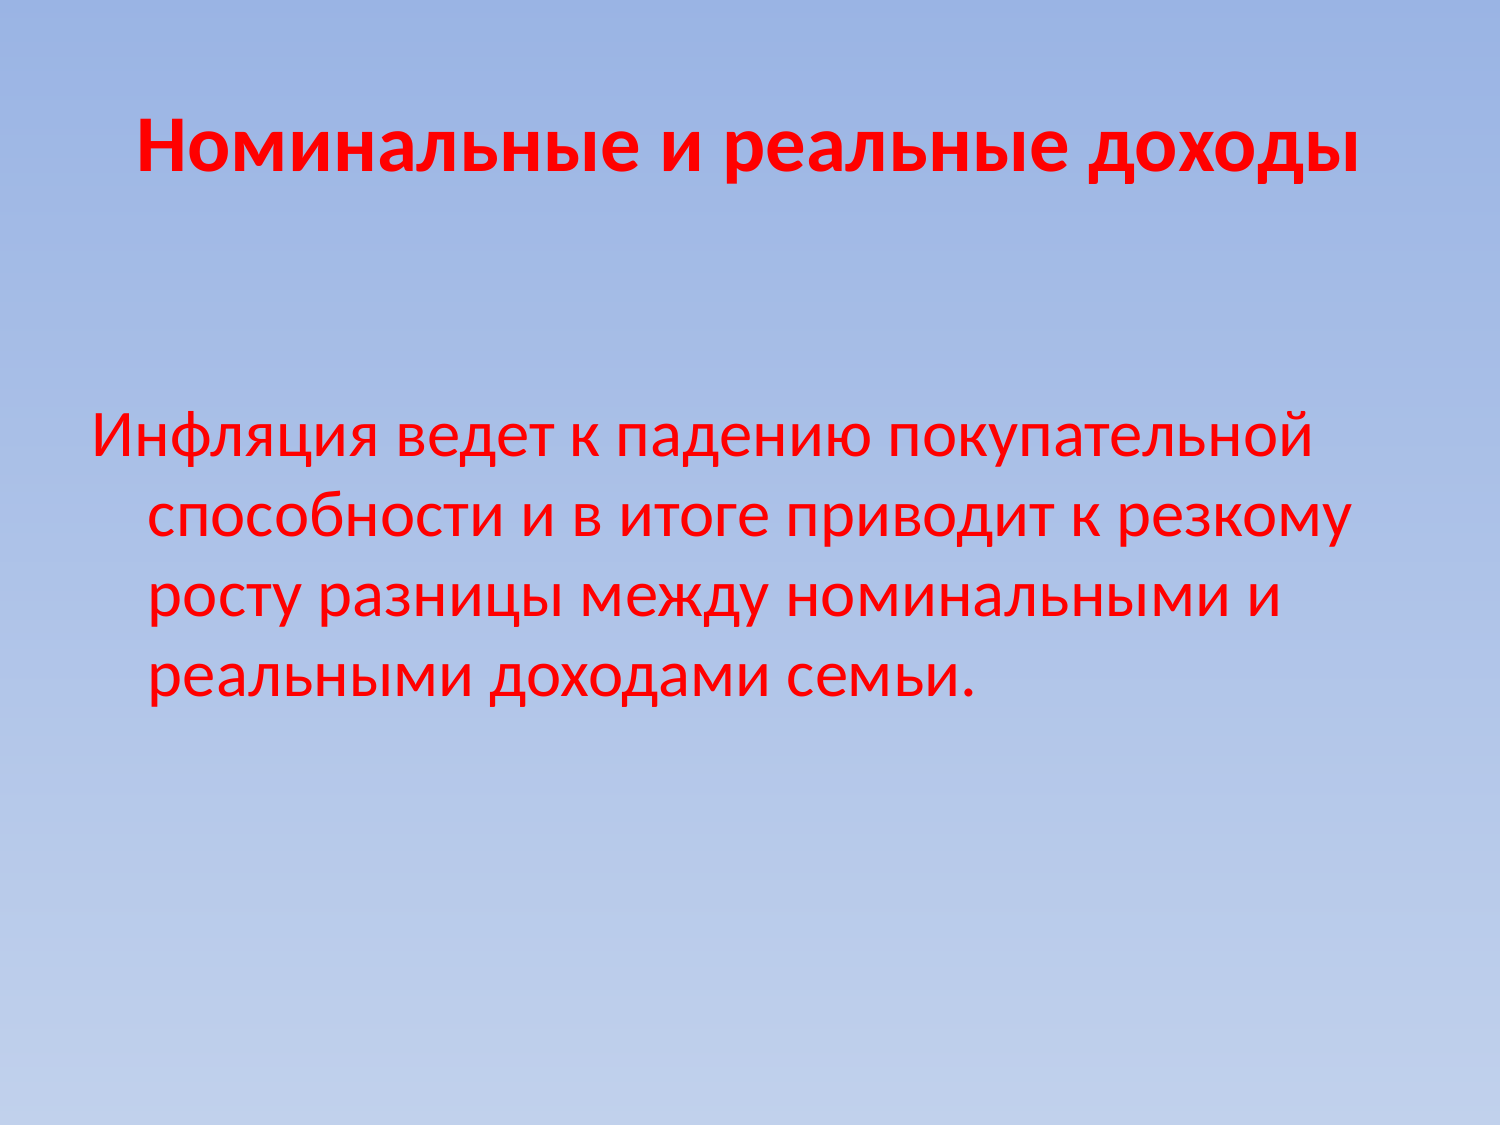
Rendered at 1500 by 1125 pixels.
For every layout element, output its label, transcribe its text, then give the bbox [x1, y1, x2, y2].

list Инфляция ведет к падению покупательной способности и в итоге приводит к резкому росту разницы между номинальными и реальными доходами семьи. [76, 382, 1427, 870]
title Номинальные и реальные доходы [75, 45, 1425, 233]
